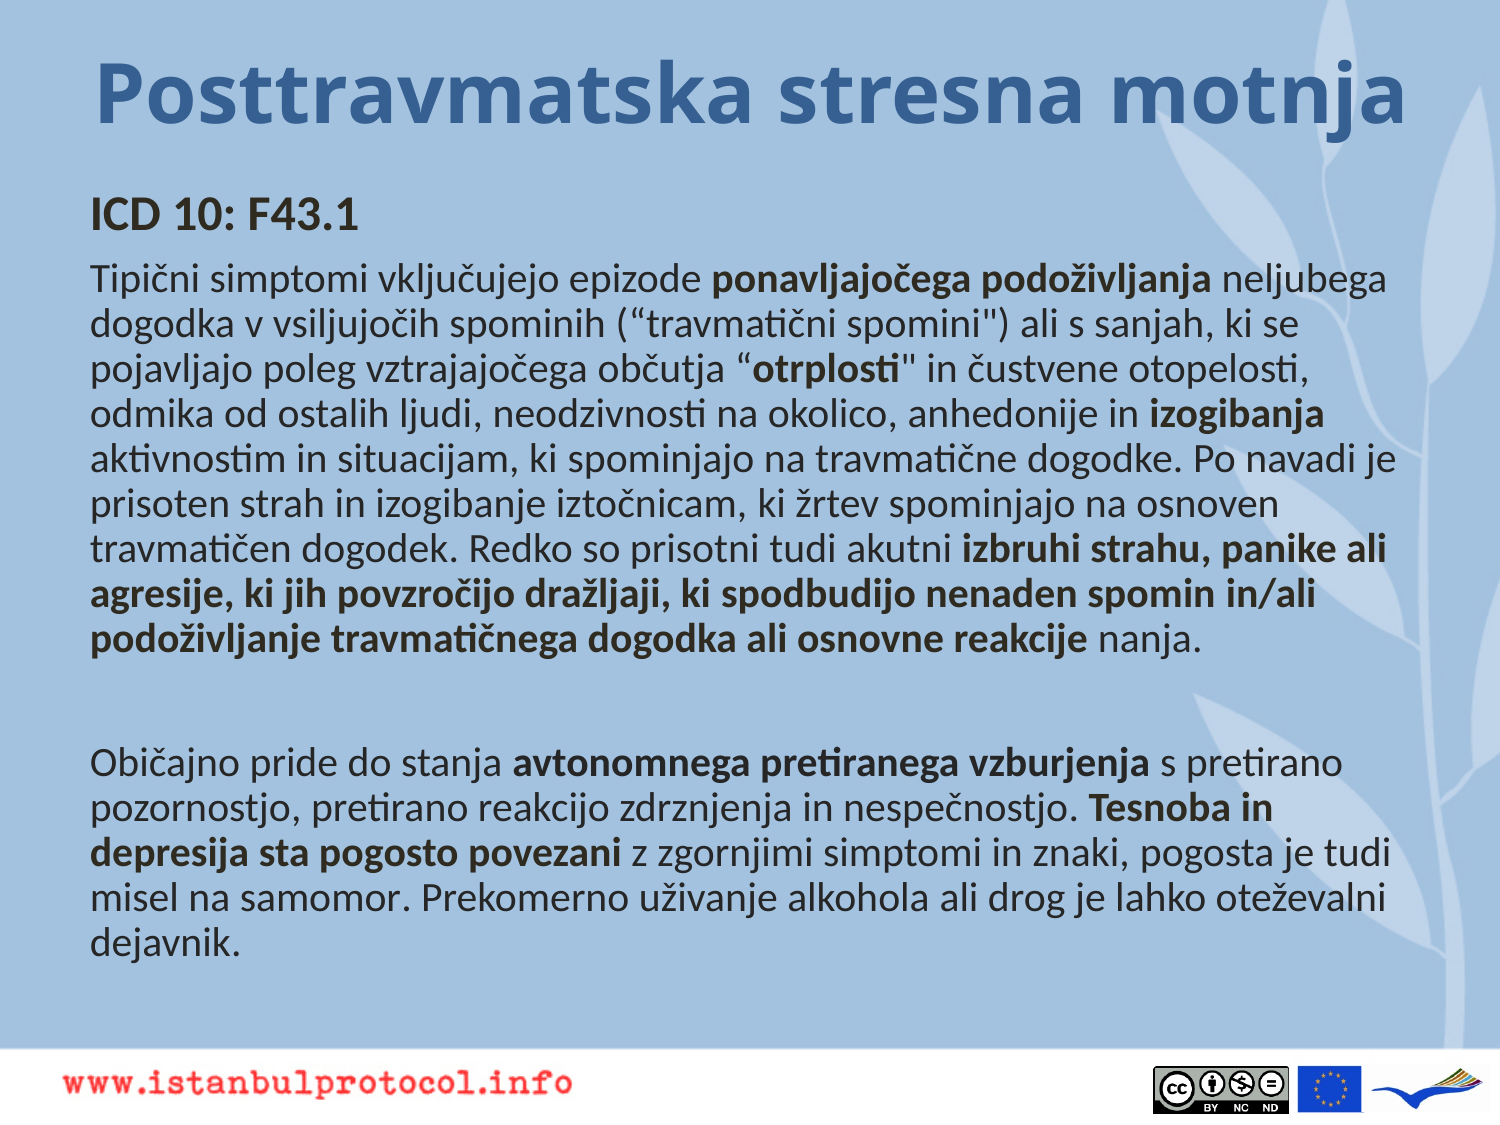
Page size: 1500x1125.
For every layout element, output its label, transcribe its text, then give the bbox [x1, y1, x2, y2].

list ICD 10: F43.1 Tipični simptomi vključujejo epizode ponavljajočega podoživljanja neljubega dogodka v vsiljujočih spominih (“travmatični spomini") ali s sanjah, ki se pojavljajo poleg vztrajajočega občutja “otrplosti" in čustvene otopelosti, odmika od ostalih ljudi, neodzivnosti na okolico, anhedonije in izogibanja aktivnostim in situacijam, ki spominjajo na travmatične dogodke. Po navadi je prisoten strah in izogibanje iztočnicam, ki žrtev spominjajo na osnoven travmatičen dogodek. Redko so prisotni tudi akutni izbruhi strahu, panike ali agresije, ki jih povzročijo dražljaji, ki spodbudijo nenaden spomin in/ali podoživljanje travmatičnega dogodka ali osnovne reakcije nanja. Običajno pride do stanja avtonomnega pretiranega vzburjenja s pretirano pozornostjo, pretirano reakcijo zdrznjenja in nespečnostjo. Tesnoba in depresija sta pogosto povezani z zgornjimi simptomi in znaki, pogosta je tudi misel na samomor. Prekomerno uživanje alkohola ali drog je lahko oteževalni dejavnik. [74, 184, 1425, 1005]
picture [0, 0, 1500, 1125]
title Posttravmatska stresna motnja [76, 0, 1427, 198]
